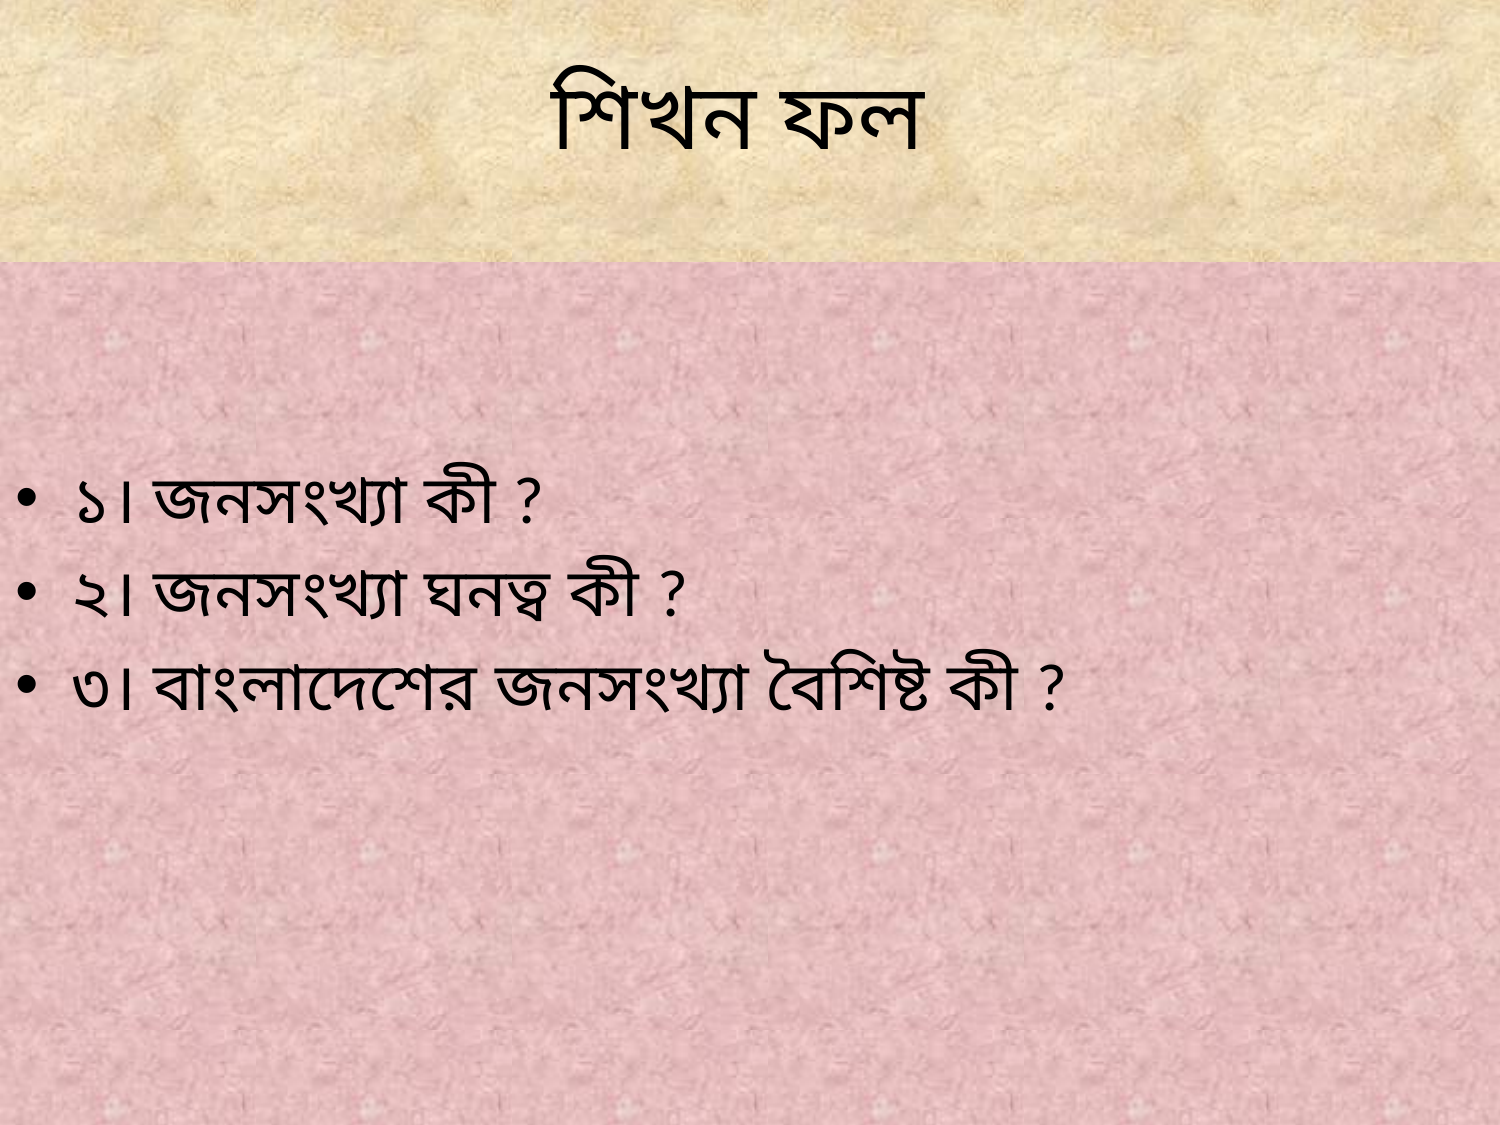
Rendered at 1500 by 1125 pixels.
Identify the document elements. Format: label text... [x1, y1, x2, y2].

title শিখন ফল [0, 0, 1500, 262]
list ১। জনসংখ্যা কী ? ২। জনসংখ্যা ঘনত্ব কী ? ৩। বাংলাদেশের জনসংখ্যা বৈশিষ্ট কী ? [0, 262, 1500, 1125]
